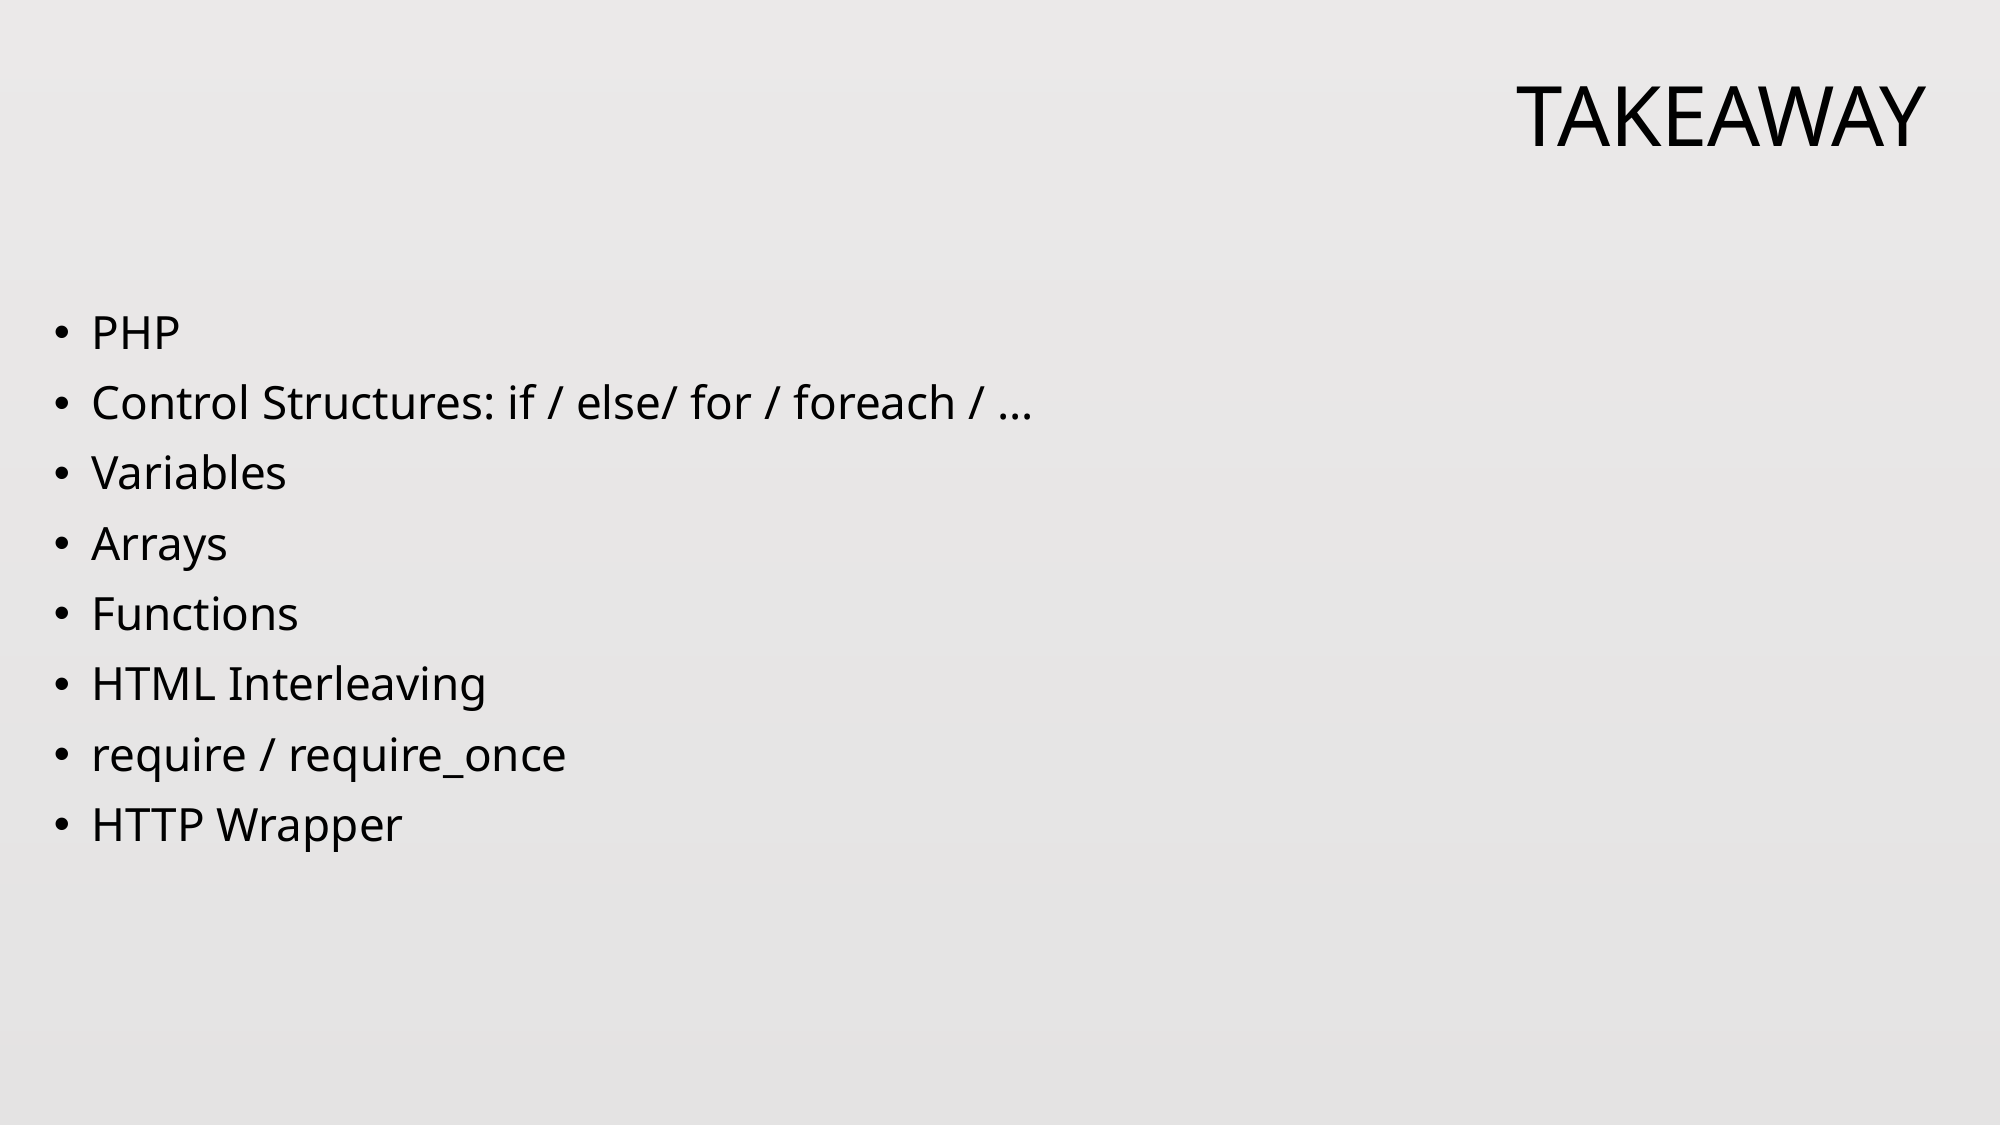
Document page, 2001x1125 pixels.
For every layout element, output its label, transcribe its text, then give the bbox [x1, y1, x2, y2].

list PHP Control Structures: if / else/ for / foreach / … Variables Arrays Functions HTML Interleaving require / require_once HTTP Wrapper [39, 302, 1961, 1057]
title takeaway [551, 66, 1964, 279]
